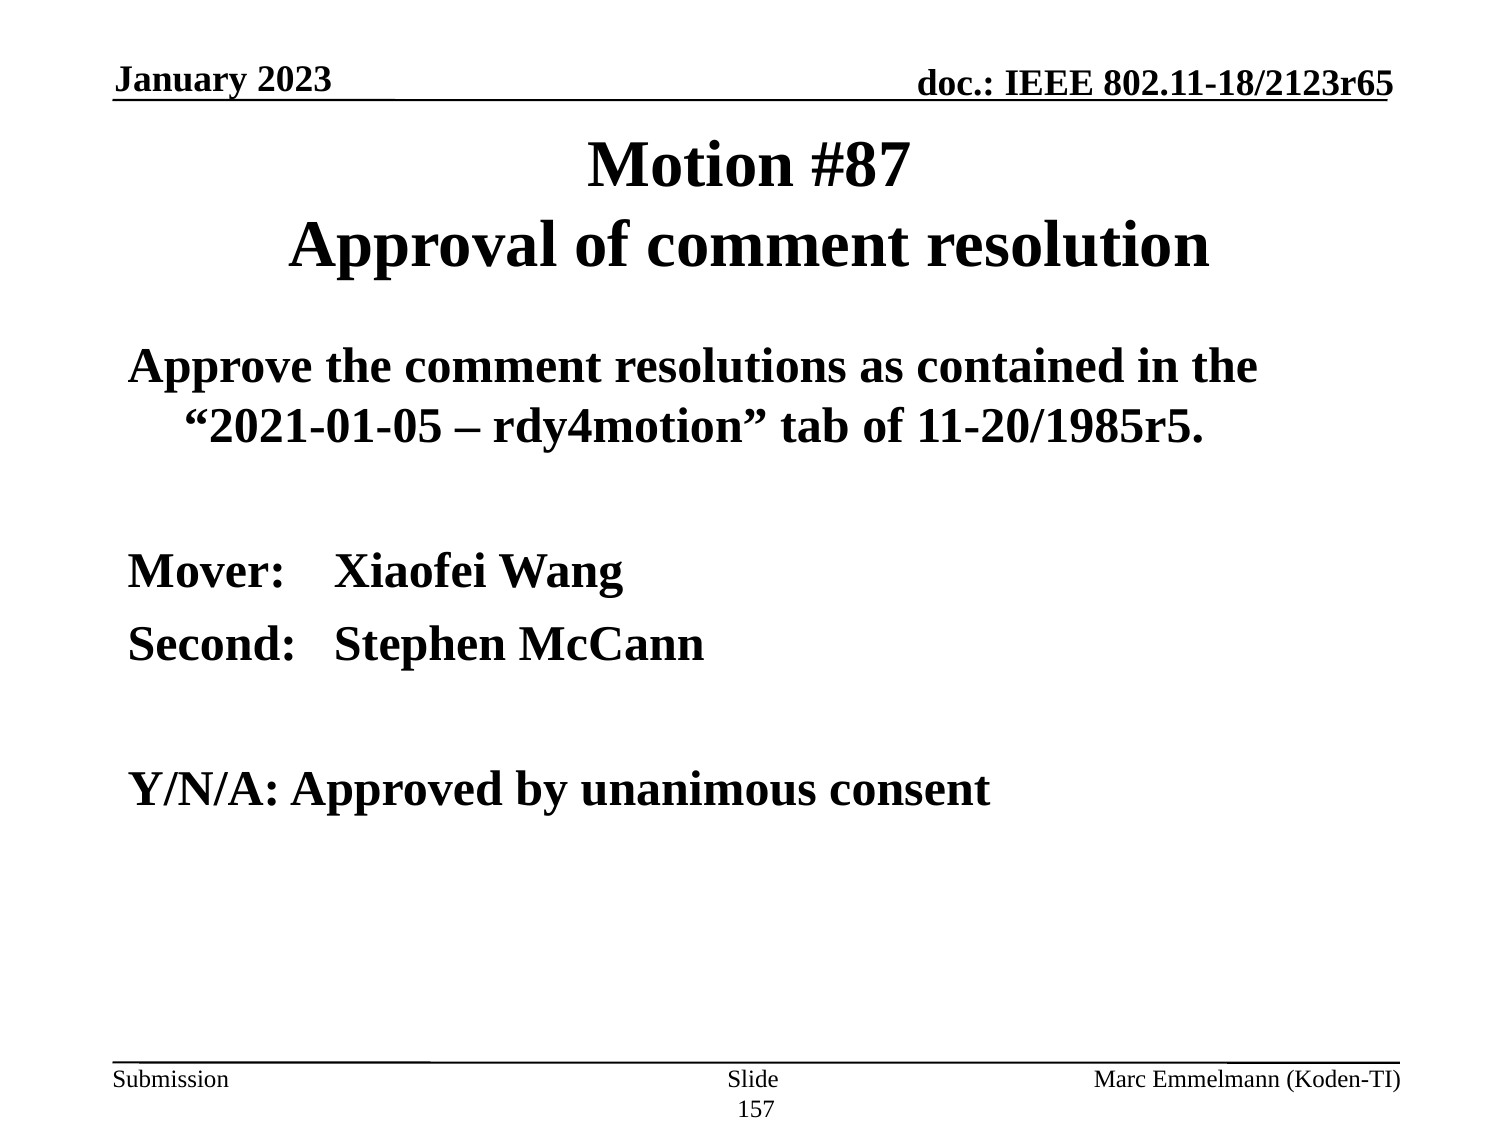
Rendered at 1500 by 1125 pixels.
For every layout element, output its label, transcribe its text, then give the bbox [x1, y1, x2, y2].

footer Marc Emmelmann (Koden-TI) [878, 1061, 1402, 1093]
title Motion #87 Approval of comment resolution [112, 112, 1388, 288]
slide_number Slide 157 [712, 1061, 800, 1123]
list Approve the comment resolutions as contained in the “2021-01-05 – rdy4motion” tab of 11-20/1985r5. Mover: Xiaofei Wang Second: Stephen McCann Y/N/A: Approved by unanimous consent [112, 324, 1388, 1000]
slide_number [114, 54, 423, 100]
